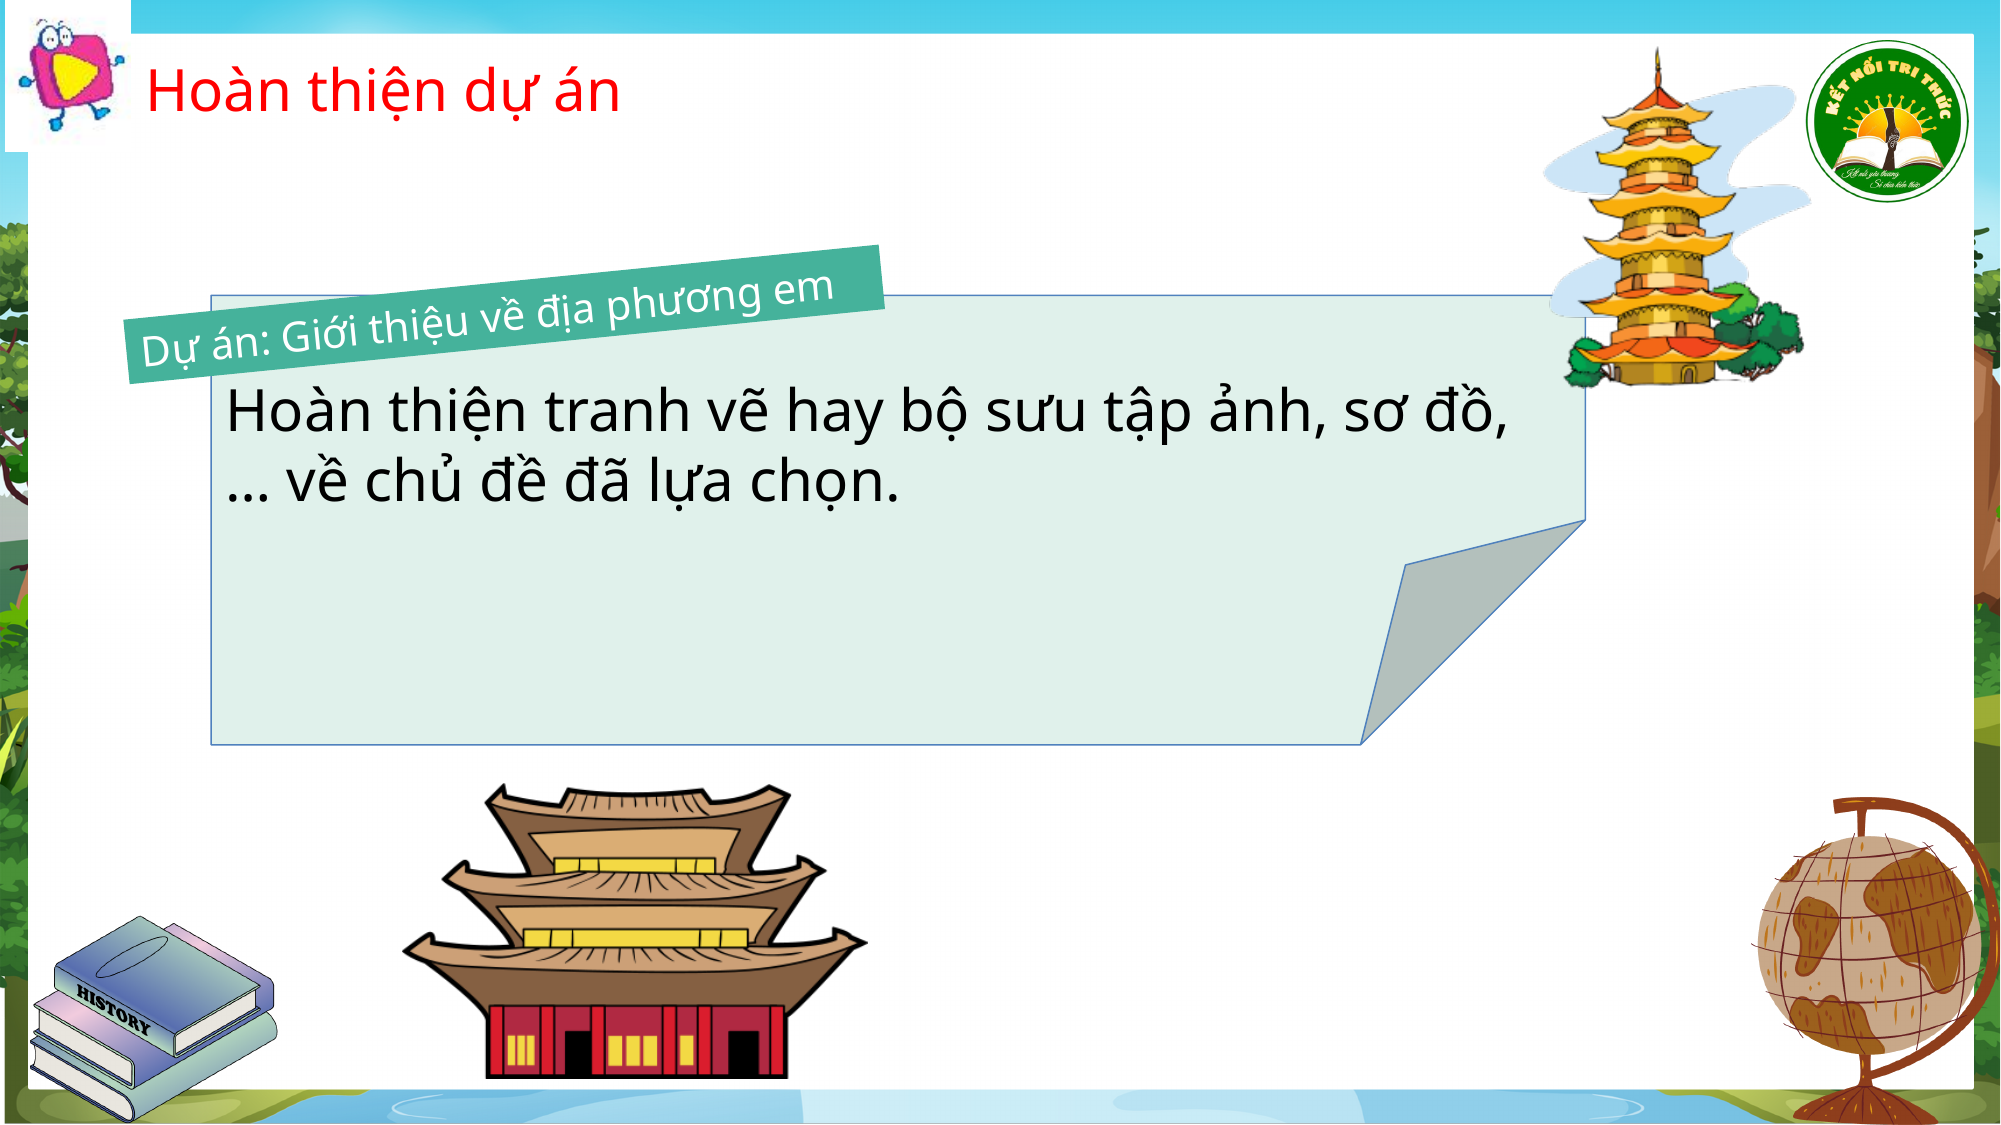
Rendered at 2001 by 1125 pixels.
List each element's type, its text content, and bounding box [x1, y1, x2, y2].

picture [0, 0, 2001, 1125]
text_box Hoàn thiện dự án [136, 46, 697, 131]
text_box Hoàn thiện tranh vẽ hay bộ sưu tập ảnh, sơ đồ, … về chủ đề đã lựa chọn. [211, 295, 1586, 745]
text_box Dự án: Giới thiệu về địa phương em [123, 244, 886, 385]
